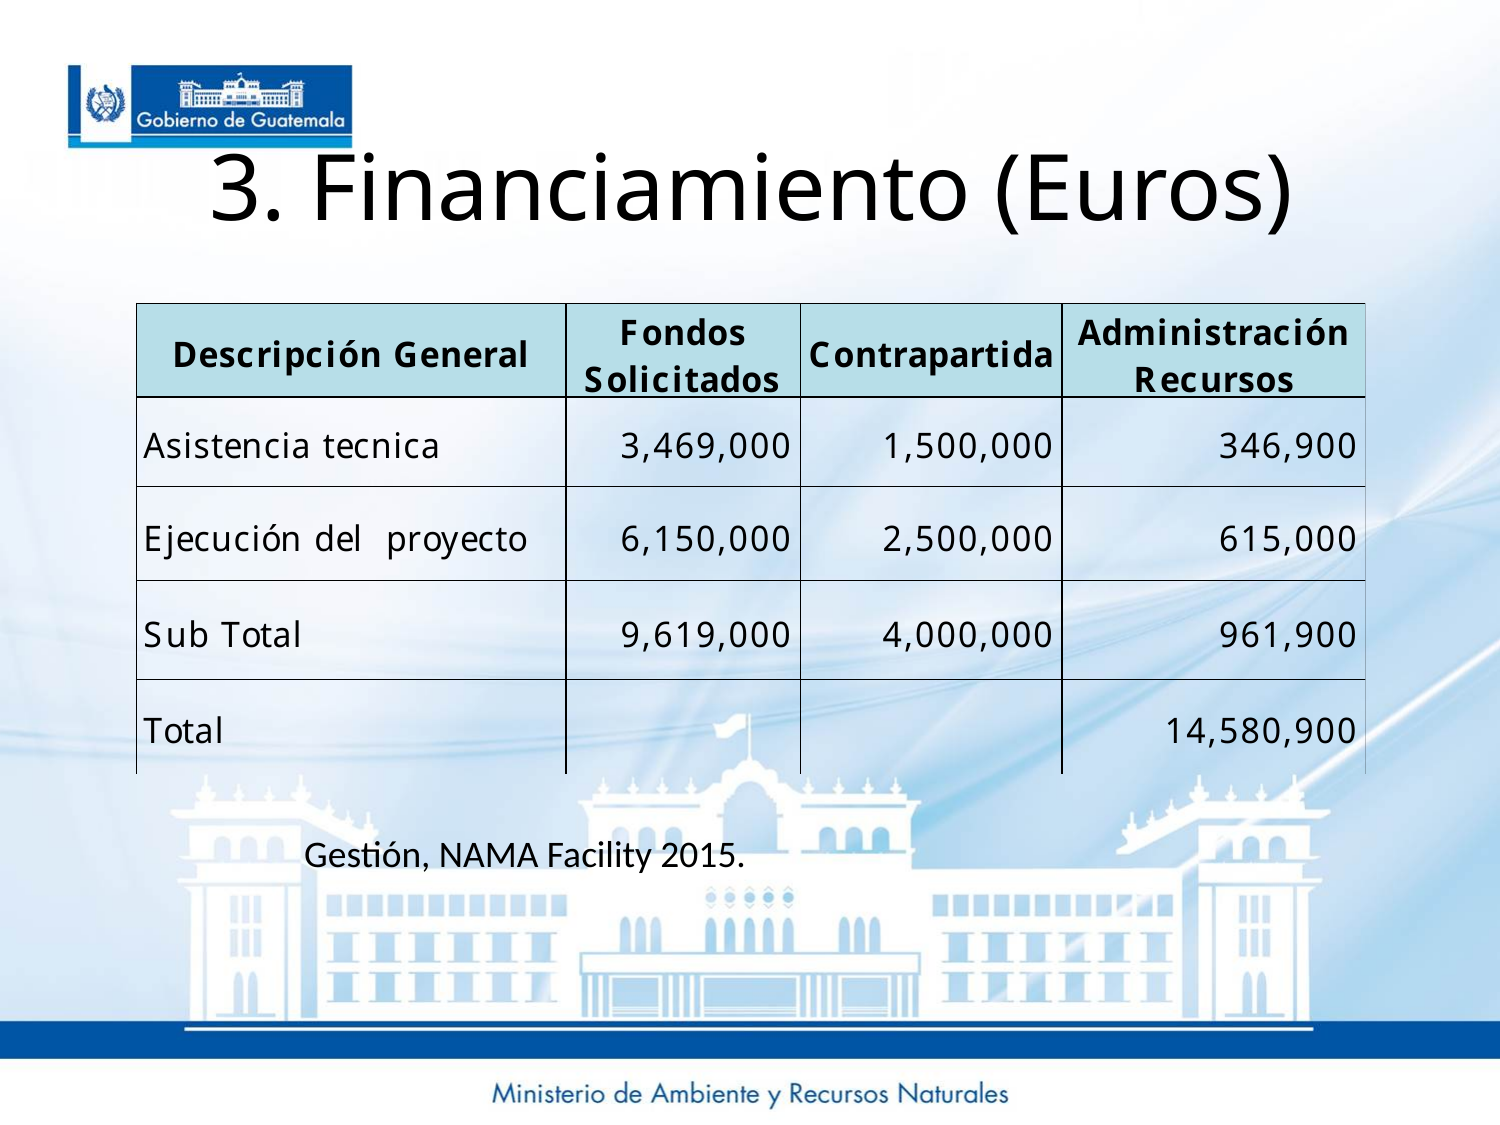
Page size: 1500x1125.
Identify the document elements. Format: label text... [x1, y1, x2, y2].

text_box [135, 302, 1367, 776]
picture [0, 0, 1500, 1125]
text_box Gestión, NAMA Facility 2015. [289, 822, 951, 882]
title 3. Financiamiento (Euros) [76, 90, 1427, 278]
